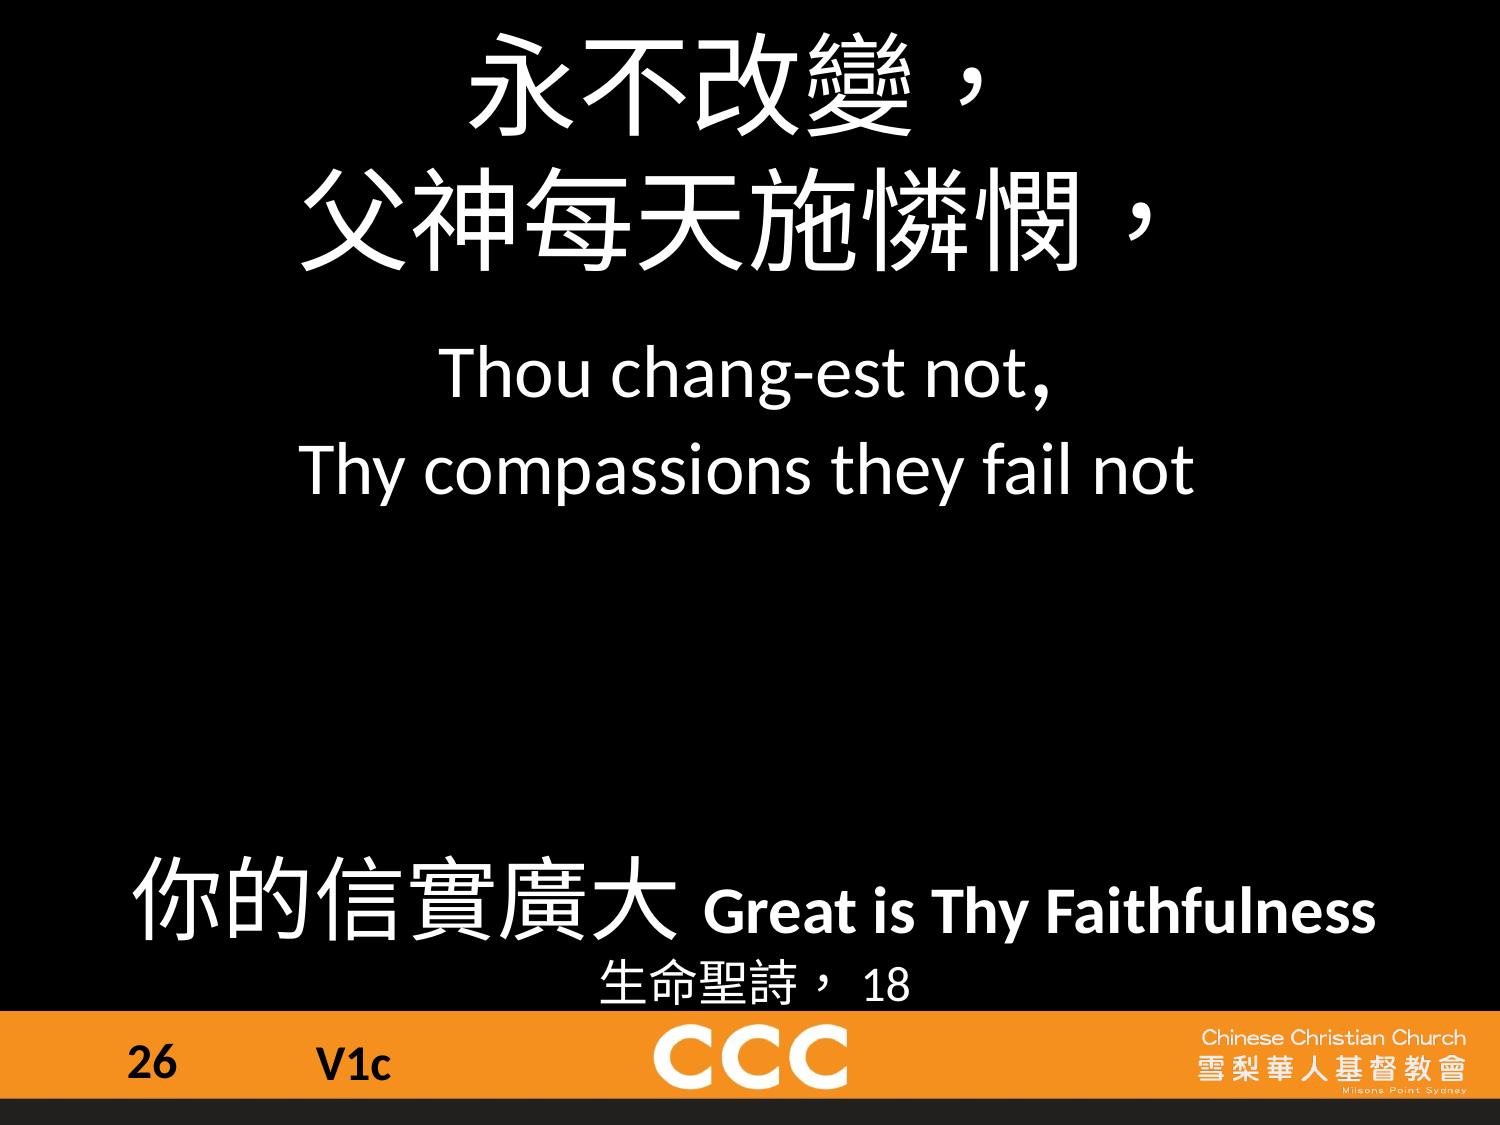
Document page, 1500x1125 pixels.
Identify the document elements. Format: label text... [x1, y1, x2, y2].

slide_number 26 [112, 1020, 215, 1094]
text_box 永不改變， 父神每天施憐憫， Thou chang-est not, Thy compassions they fail not [0, 7, 1495, 517]
picture [0, 1011, 4, 1125]
text_box V1c [301, 1023, 431, 1099]
text_box 你的信實廣大Great is Thy Faithfulness 生命聖詩，18 [4, 834, 1500, 1125]
